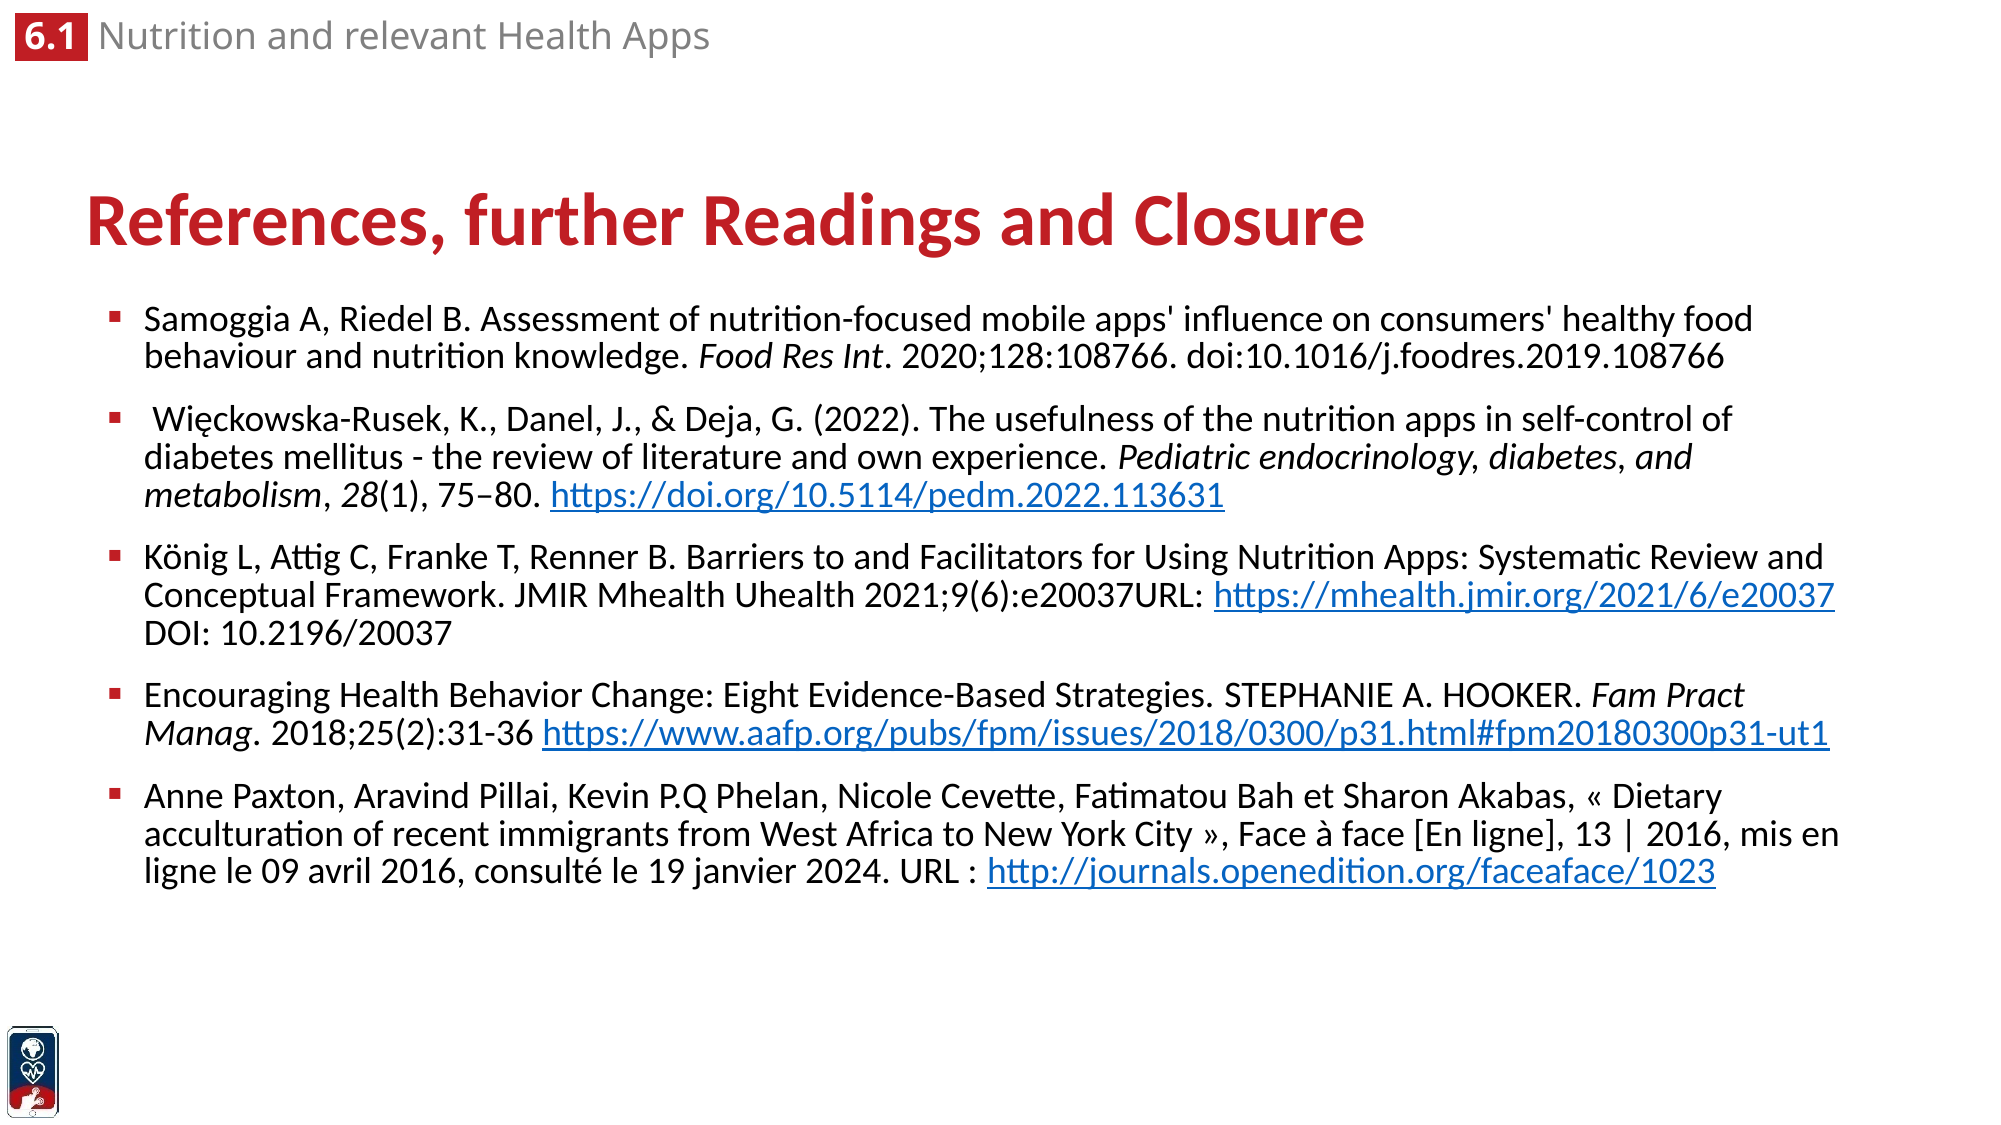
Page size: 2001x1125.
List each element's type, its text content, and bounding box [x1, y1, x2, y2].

list Samoggia A, Riedel B. Assessment of nutrition-focused mobile apps' influence on consumers' healthy food behaviour and nutrition knowledge. Food Res Int. 2020;128:108766. doi:10.1016/j.foodres.2019.108766 Więckowska-Rusek, K., Danel, J., & Deja, G. (2022). The usefulness of the nutrition apps in self-control of diabetes mellitus - the review of literature and own experience. Pediatric endocrinology, diabetes, and metabolism, 28(1), 75–80. https://doi.org/10.5114/pedm.2022.113631 König L, Attig C, Franke T, Renner B. Barriers to and Facilitators for Using Nutrition Apps: Systematic Review and Conceptual Framework. JMIR Mhealth Uhealth 2021;9(6):e20037URL: https://mhealth.jmir.org/2021/6/e20037 DOI: 10.2196/20037 Encouraging Health Behavior Change: Eight Evidence-Based Strategies. STEPHANIE A. HOOKER. Fam Pract Manag. 2018;25(2):31-36 https://www.aafp.org/pubs/fpm/issues/2018/0300/p31.html#fpm20180300p31-ut1 Anne Paxton, Aravind Pillai, Kevin P.Q Phelan, Nicole Cevette, Fatimatou Bah et Sharon Akabas, « Dietary acculturation of recent immigrants from West Africa to New York City », Face à face [En ligne], 13 | 2016, mis en ligne le 09 avril 2016, consulté le 19 janvier 2024. URL : http://journals.openedition.org/faceaface/1023 [91, 295, 1866, 1094]
picture [7, 1026, 59, 1118]
text_box References, further Readings and Closure [71, 175, 1886, 276]
